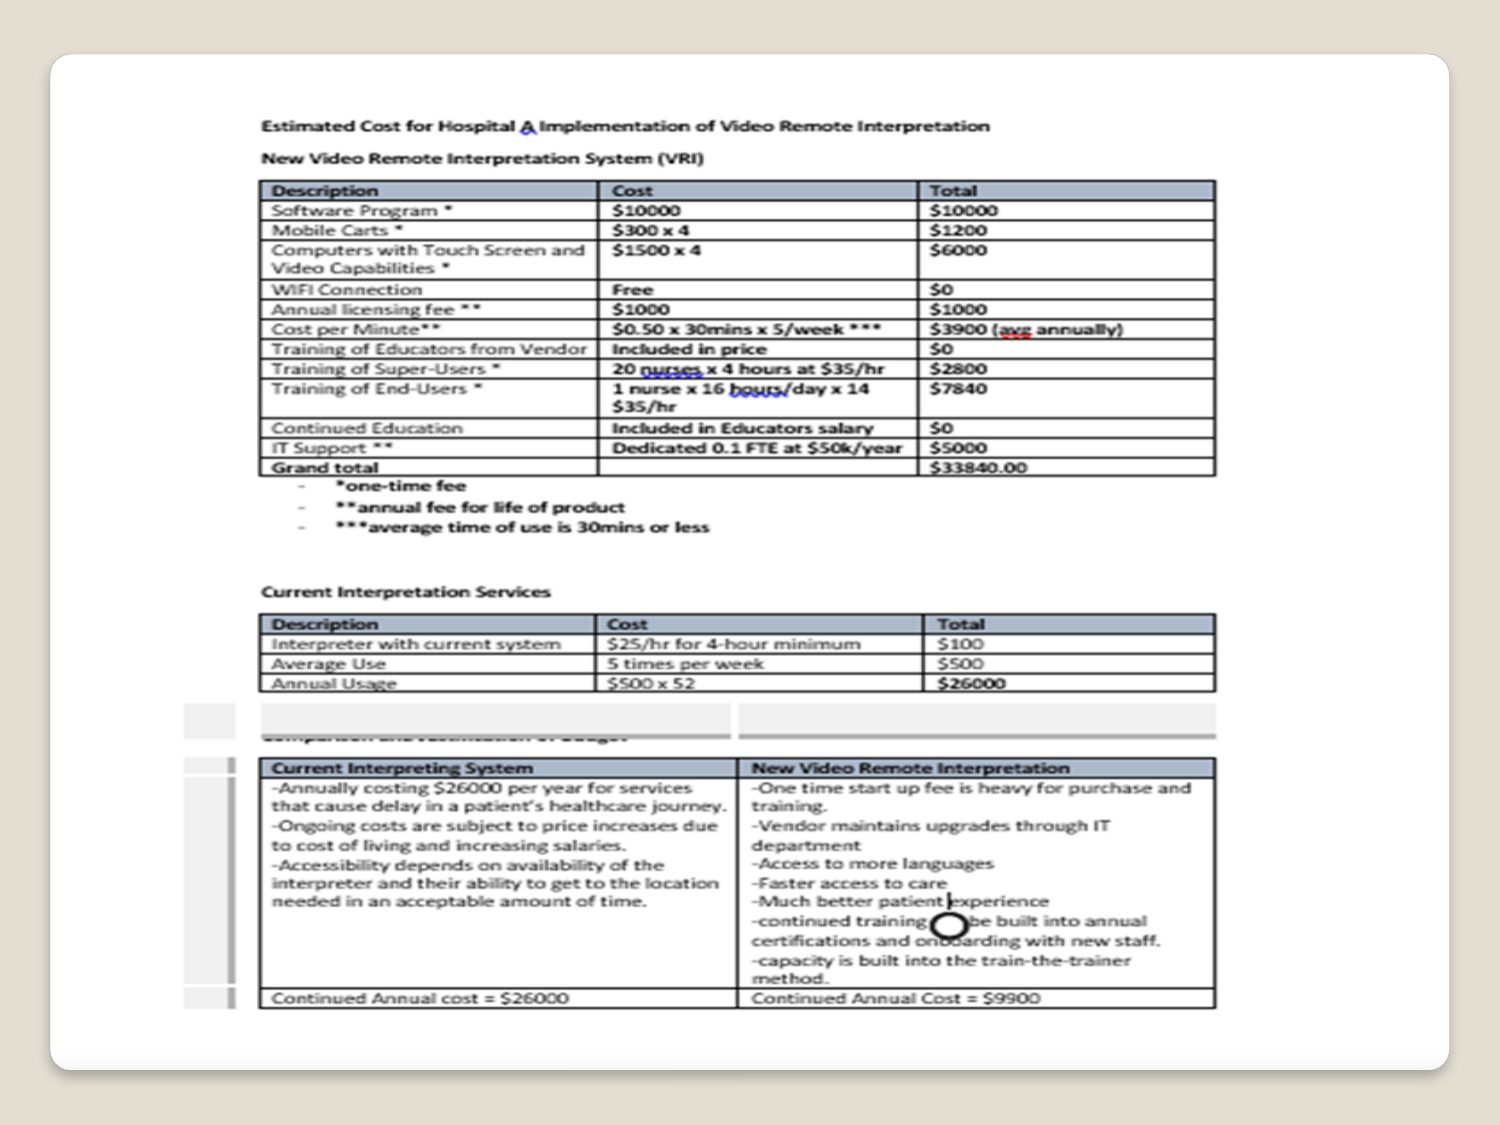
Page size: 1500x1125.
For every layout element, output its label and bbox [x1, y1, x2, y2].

picture [174, 80, 1263, 1045]
